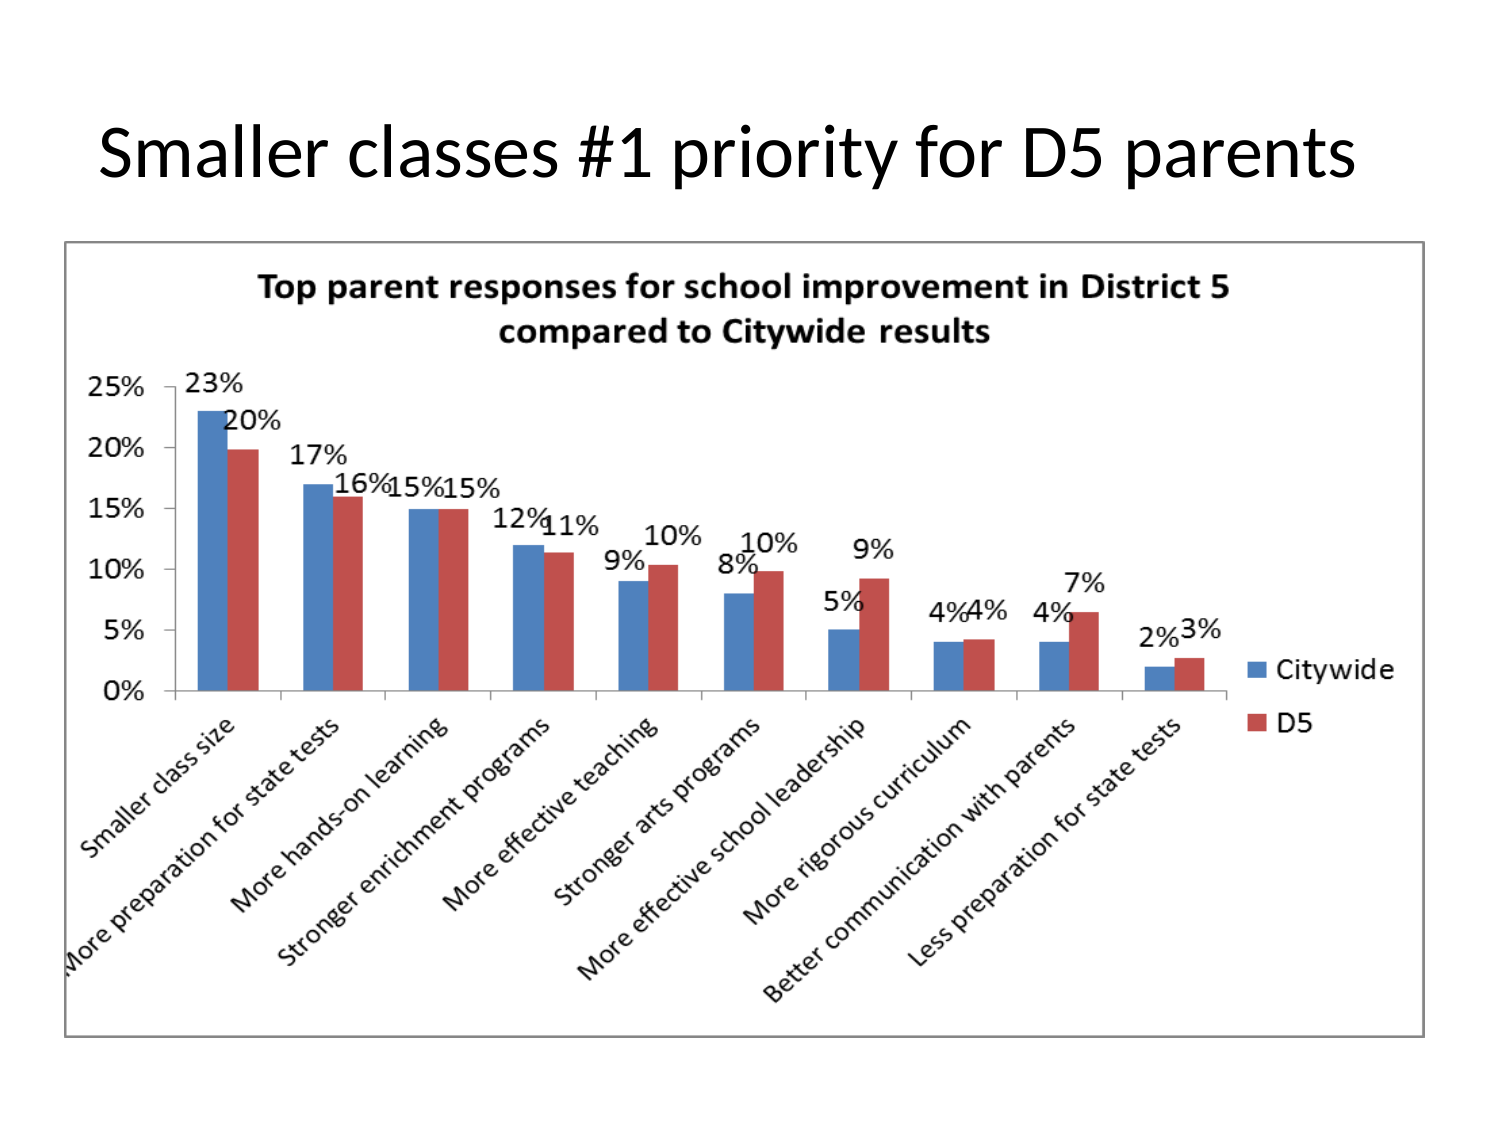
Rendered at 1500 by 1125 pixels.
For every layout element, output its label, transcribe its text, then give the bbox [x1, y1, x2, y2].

title Smaller classes #1 priority for D5 parents [75, 62, 1400, 233]
picture [63, 241, 1426, 1038]
